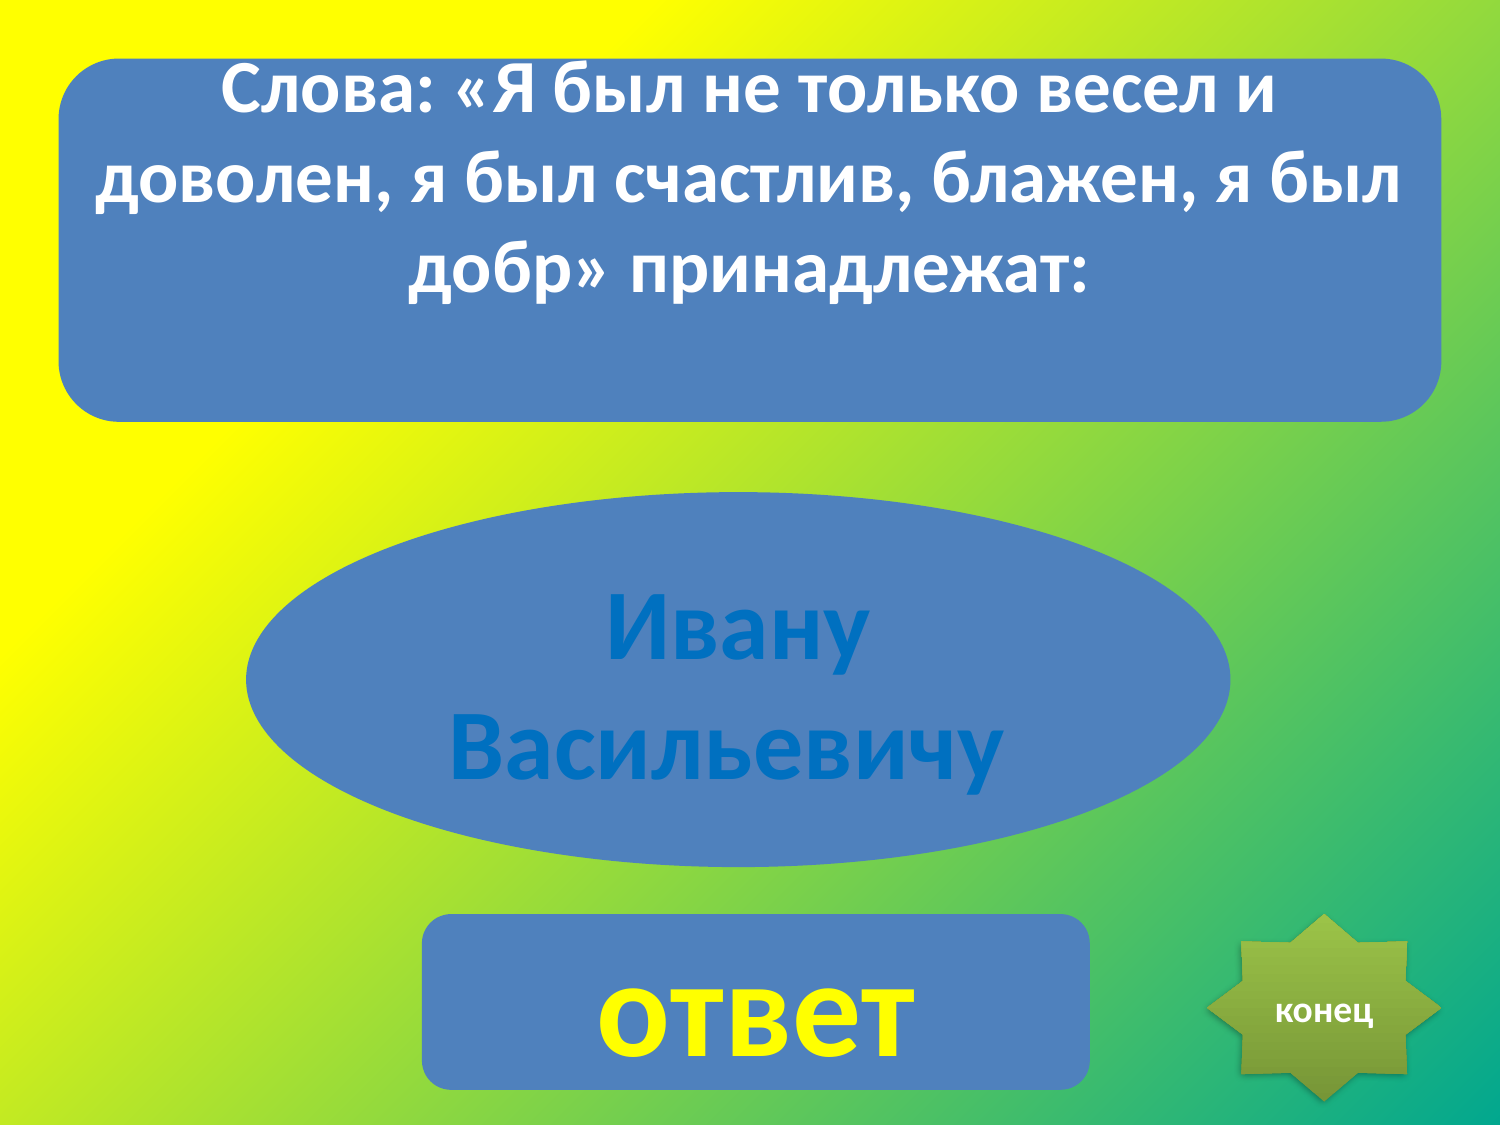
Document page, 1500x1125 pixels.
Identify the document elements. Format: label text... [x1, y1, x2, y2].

text_box Слова: «Я был не только весел и доволен, я был счастлив, блажен, я был добр» принадлежат: [56, 56, 1444, 424]
text_box Ивану Васильевичу [243, 490, 1233, 870]
text_box конец [1207, 914, 1442, 1102]
text_box ответ [419, 911, 1092, 1092]
